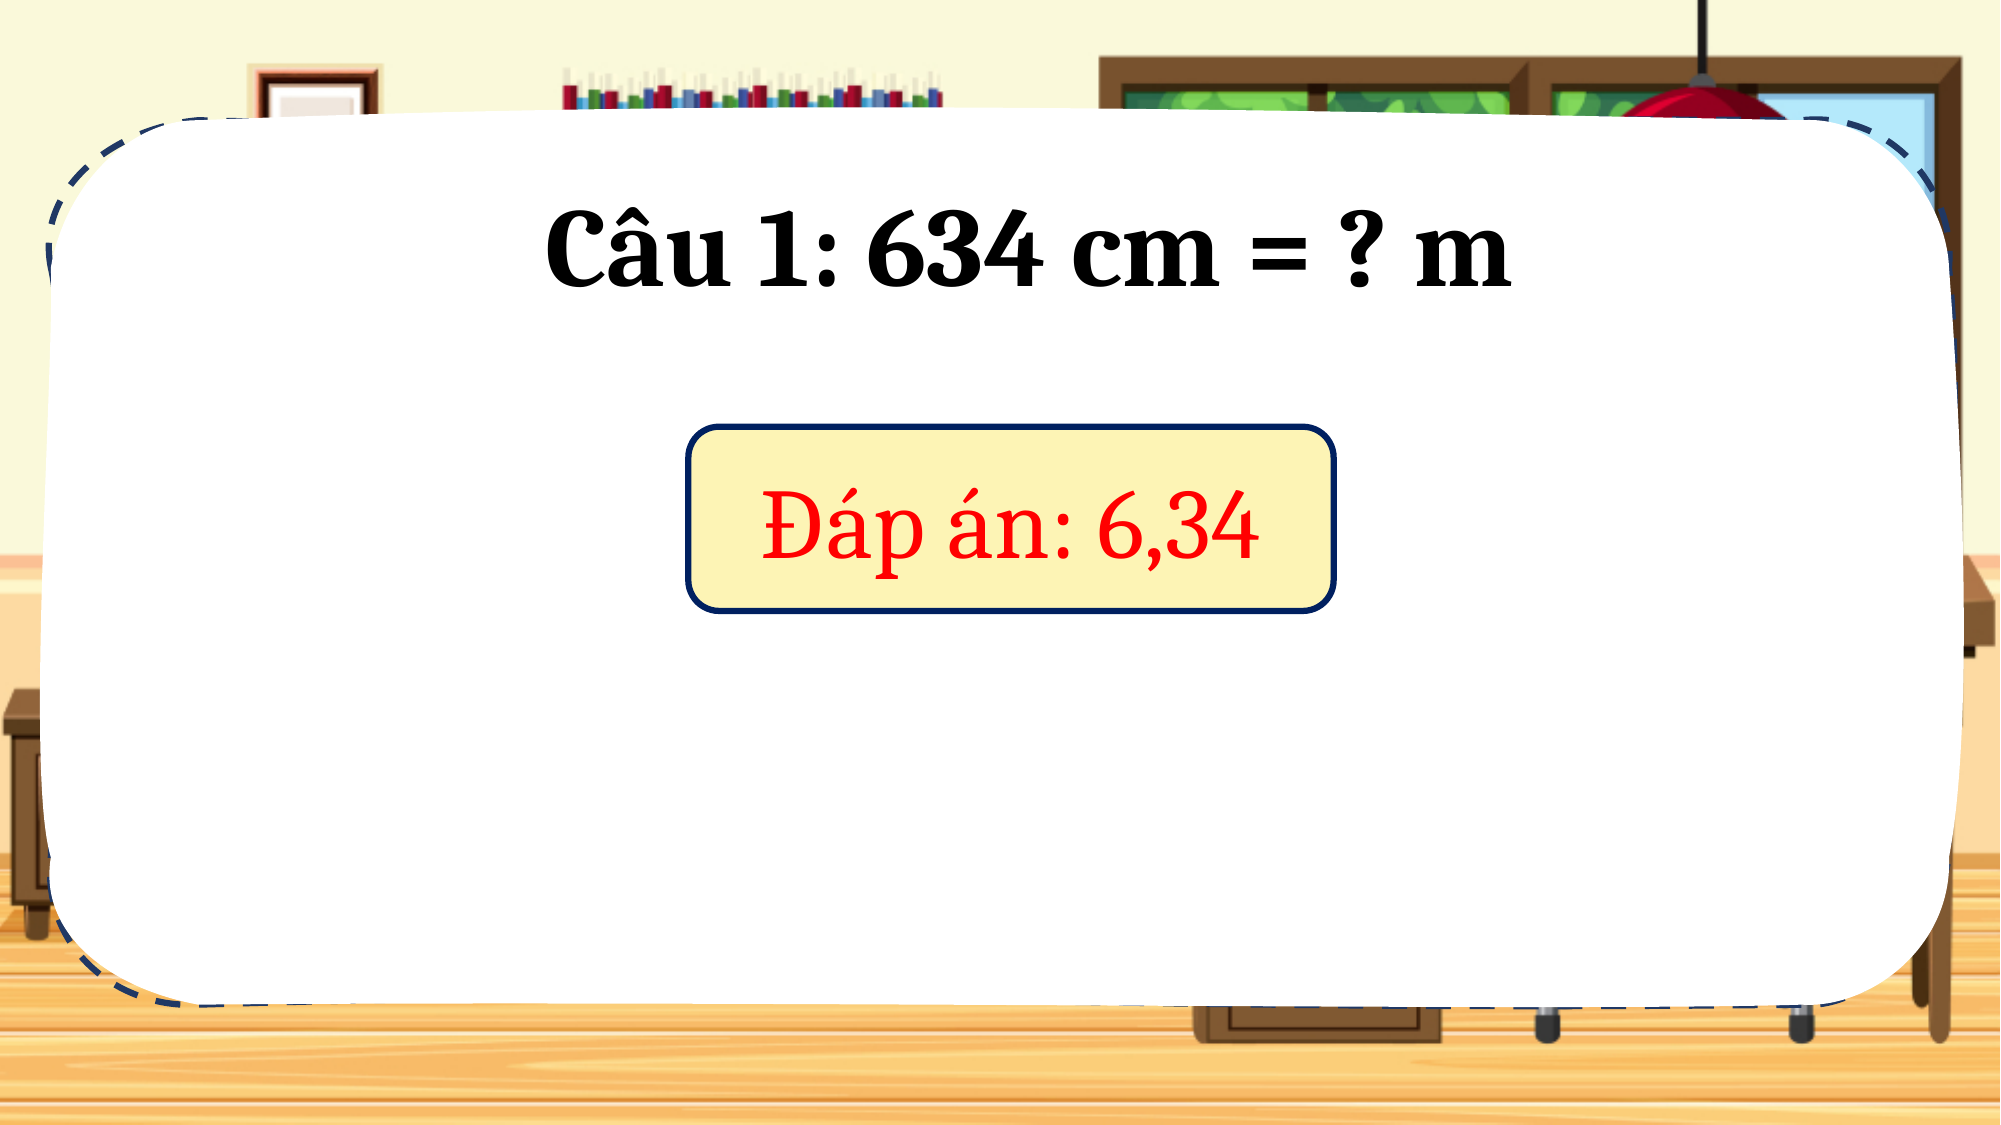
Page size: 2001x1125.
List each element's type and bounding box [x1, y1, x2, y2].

text_box [50, 120, 1949, 1005]
picture [0, 0, 2000, 1125]
